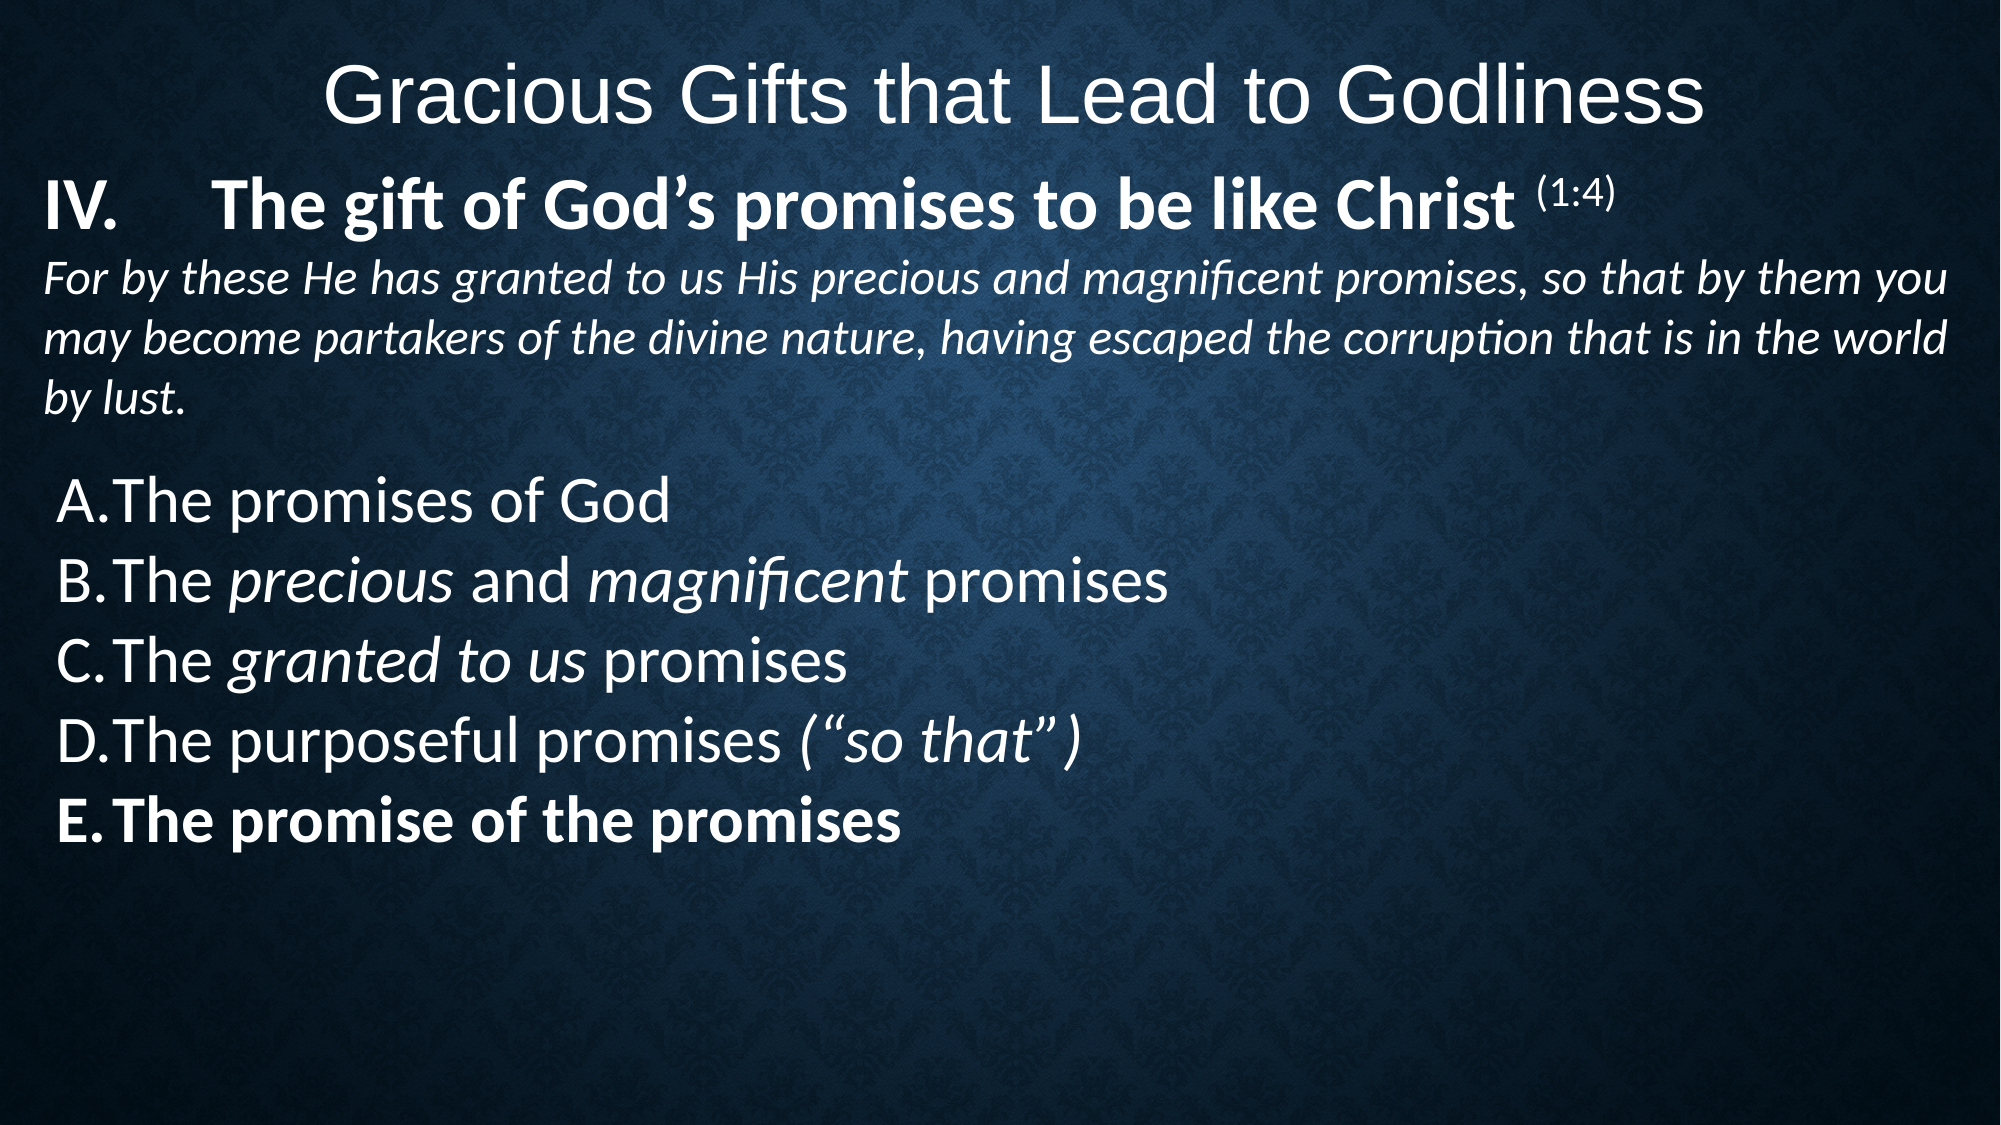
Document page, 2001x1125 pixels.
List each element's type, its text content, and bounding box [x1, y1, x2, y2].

text_box The gift of God’s promises to be like Christ (1:4) For by these He has granted to us His precious and magnificent promises, so that by them you may become partakers of the divine nature, having escaped the corruption that is in the world by lust. [28, 146, 1965, 432]
text_box Gracious Gifts that Lead to Godliness [55, 32, 1974, 148]
text_box The promises of God The precious and magnificent promises The granted to us promises The purposeful promises (“so that”) The promise of the promises [41, 448, 1952, 944]
